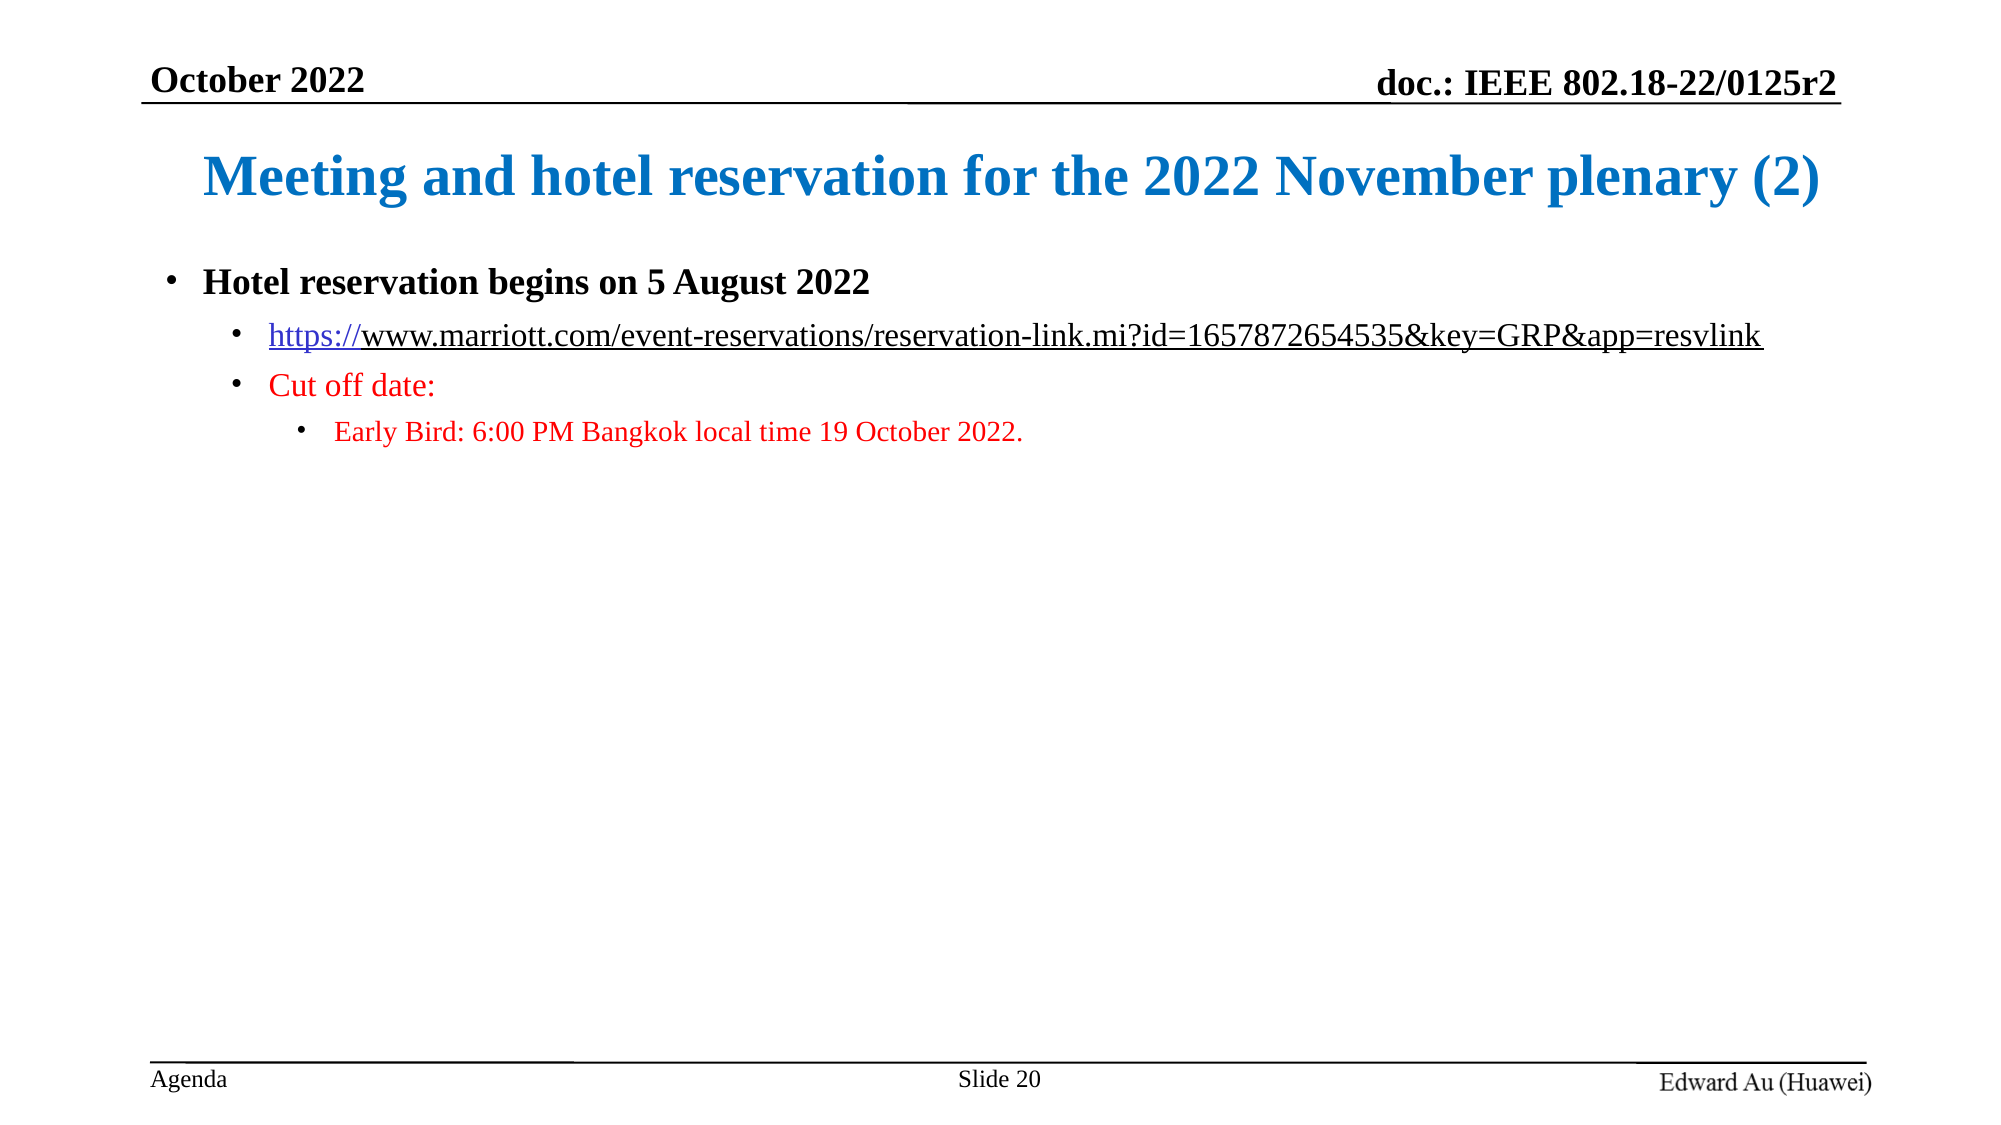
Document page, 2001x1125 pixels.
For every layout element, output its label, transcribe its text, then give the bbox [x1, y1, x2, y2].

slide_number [149, 54, 651, 101]
list Hotel reservation begins on 5 August 2022 https://www.marriott.com/event-reservations/reservation-link.mi?id=1657872654535&key=GRP&app=resvlink Cut off date: Early Bird: 6:00 PM Bangkok local time 19 October 2022. [149, 249, 1844, 1013]
slide_number Slide 20 [933, 1061, 1067, 1123]
picture [1174, 1058, 1887, 1113]
title Meeting and hotel reservation for the 2022 November plenary (2) [162, 99, 1864, 246]
